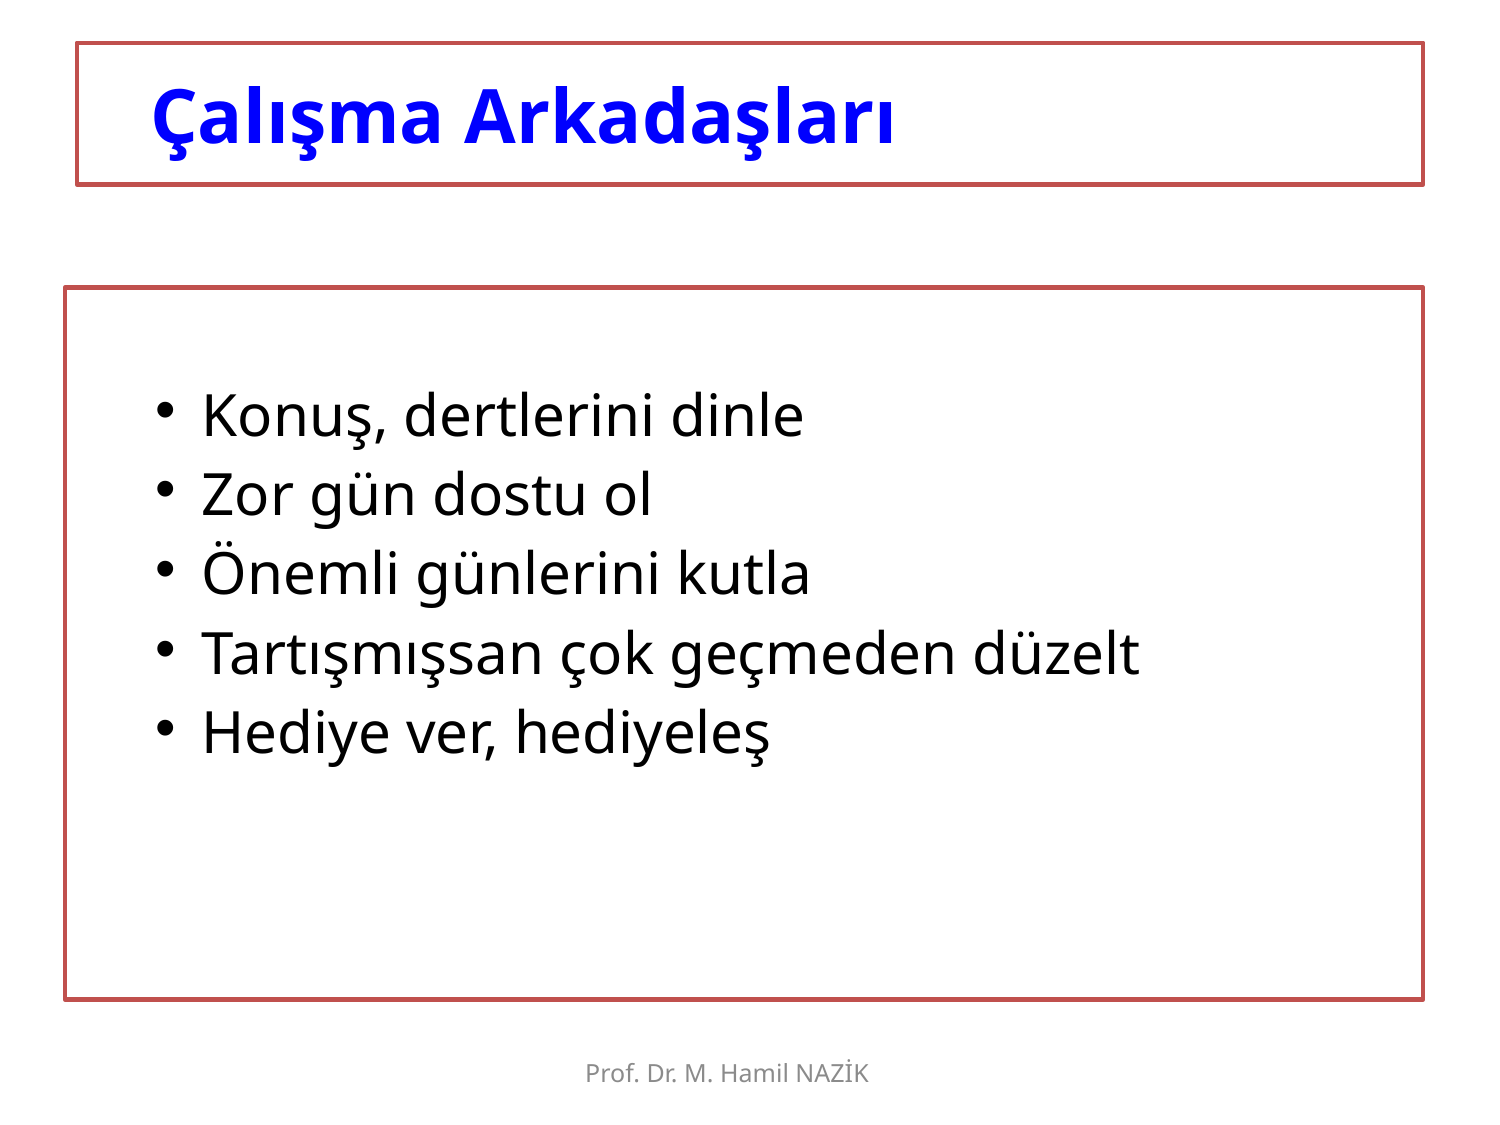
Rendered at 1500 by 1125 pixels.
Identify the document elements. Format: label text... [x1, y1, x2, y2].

title Çalışma Arkadaşları [75, 41, 1425, 187]
list Konuş, dertlerini dinle Zor gün dostu ol Önemli günlerini kutla Tartışmışsan çok geçmeden düzelt Hediye ver, hediyeleş [63, 285, 1425, 1002]
footer Prof. Dr. M. Hamil NAZİK [512, 1042, 988, 1103]
